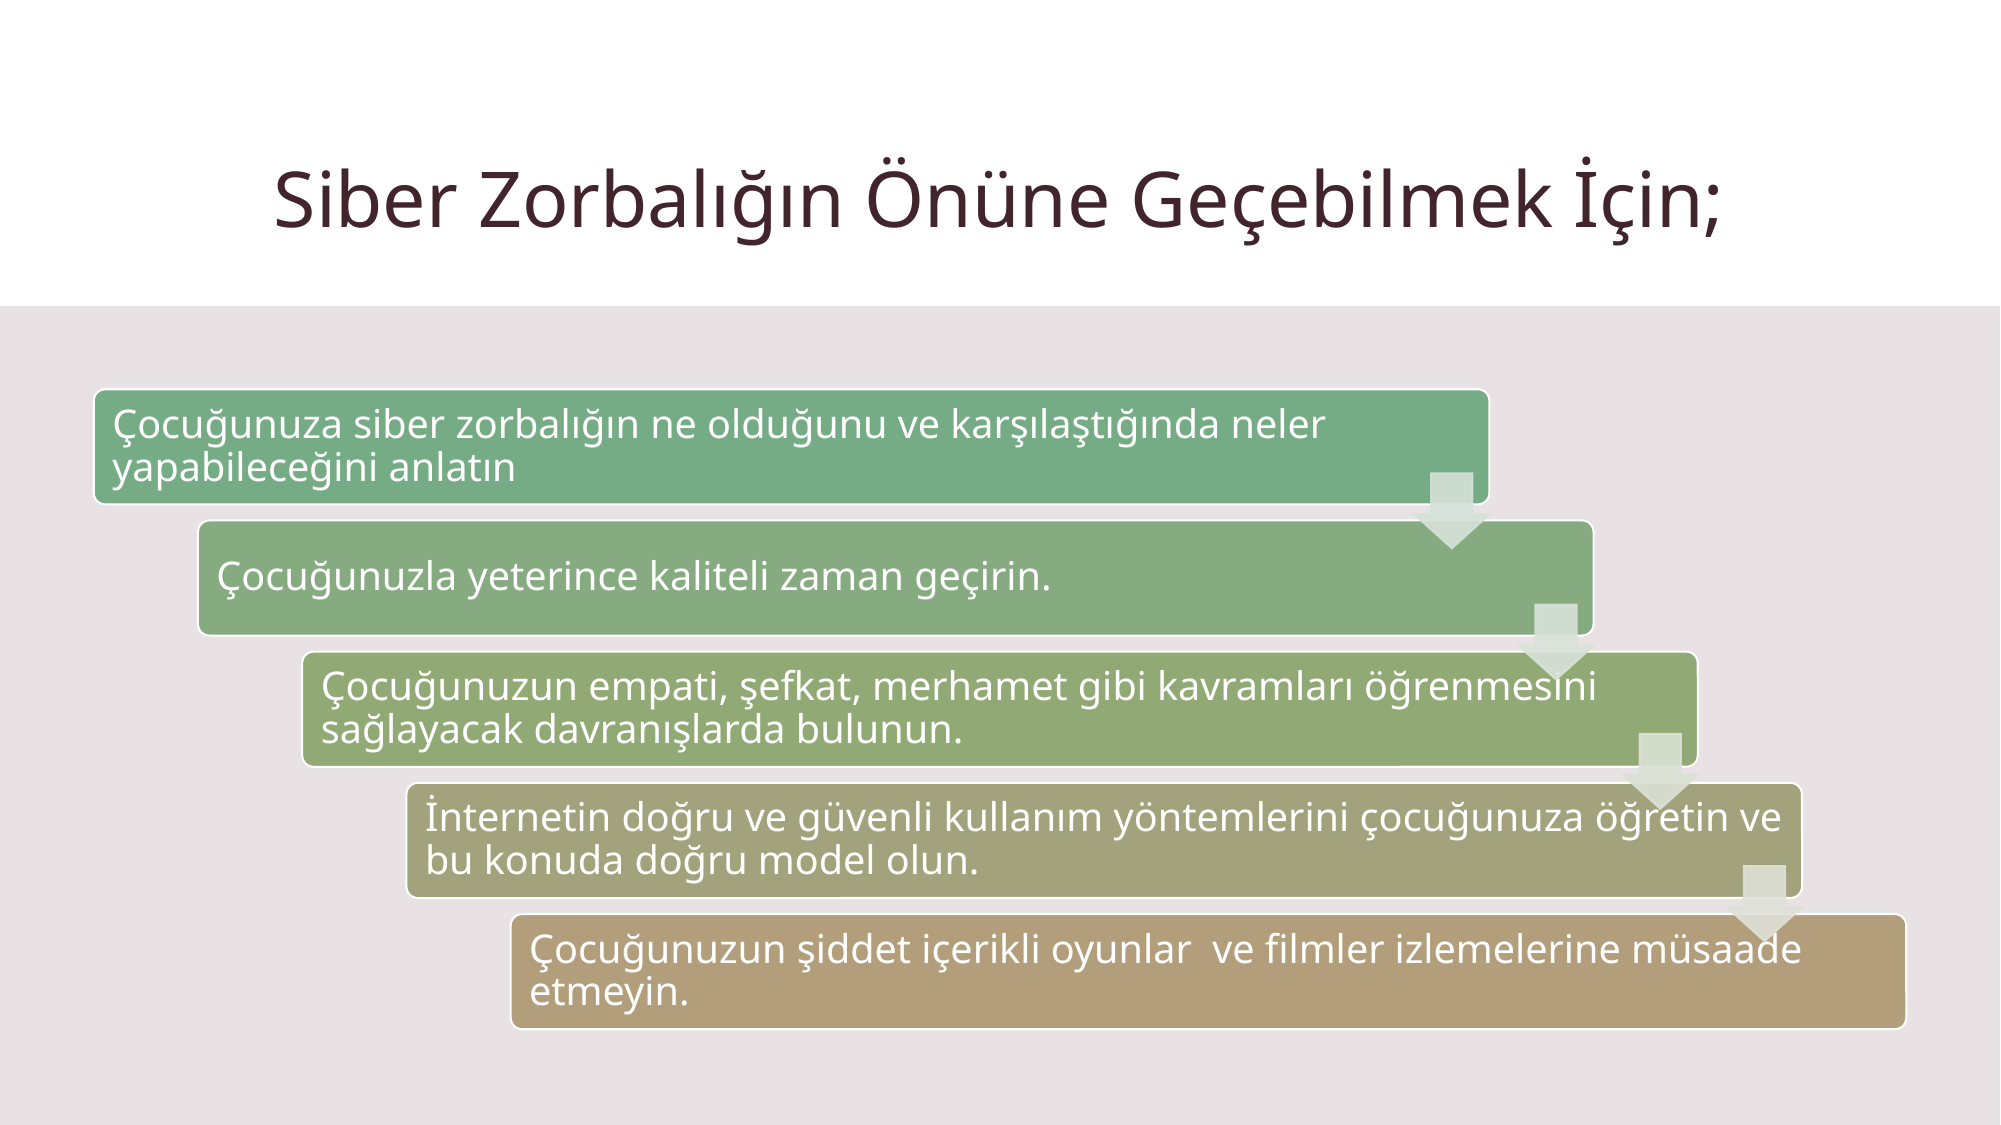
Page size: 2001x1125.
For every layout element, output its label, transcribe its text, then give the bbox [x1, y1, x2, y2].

text_box [0, 0, 2000, 305]
title Siber Zorbalığın Önüne Geçebilmek İçin; [233, 115, 1766, 279]
text_box [0, 305, 2000, 1125]
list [93, 389, 1907, 1030]
